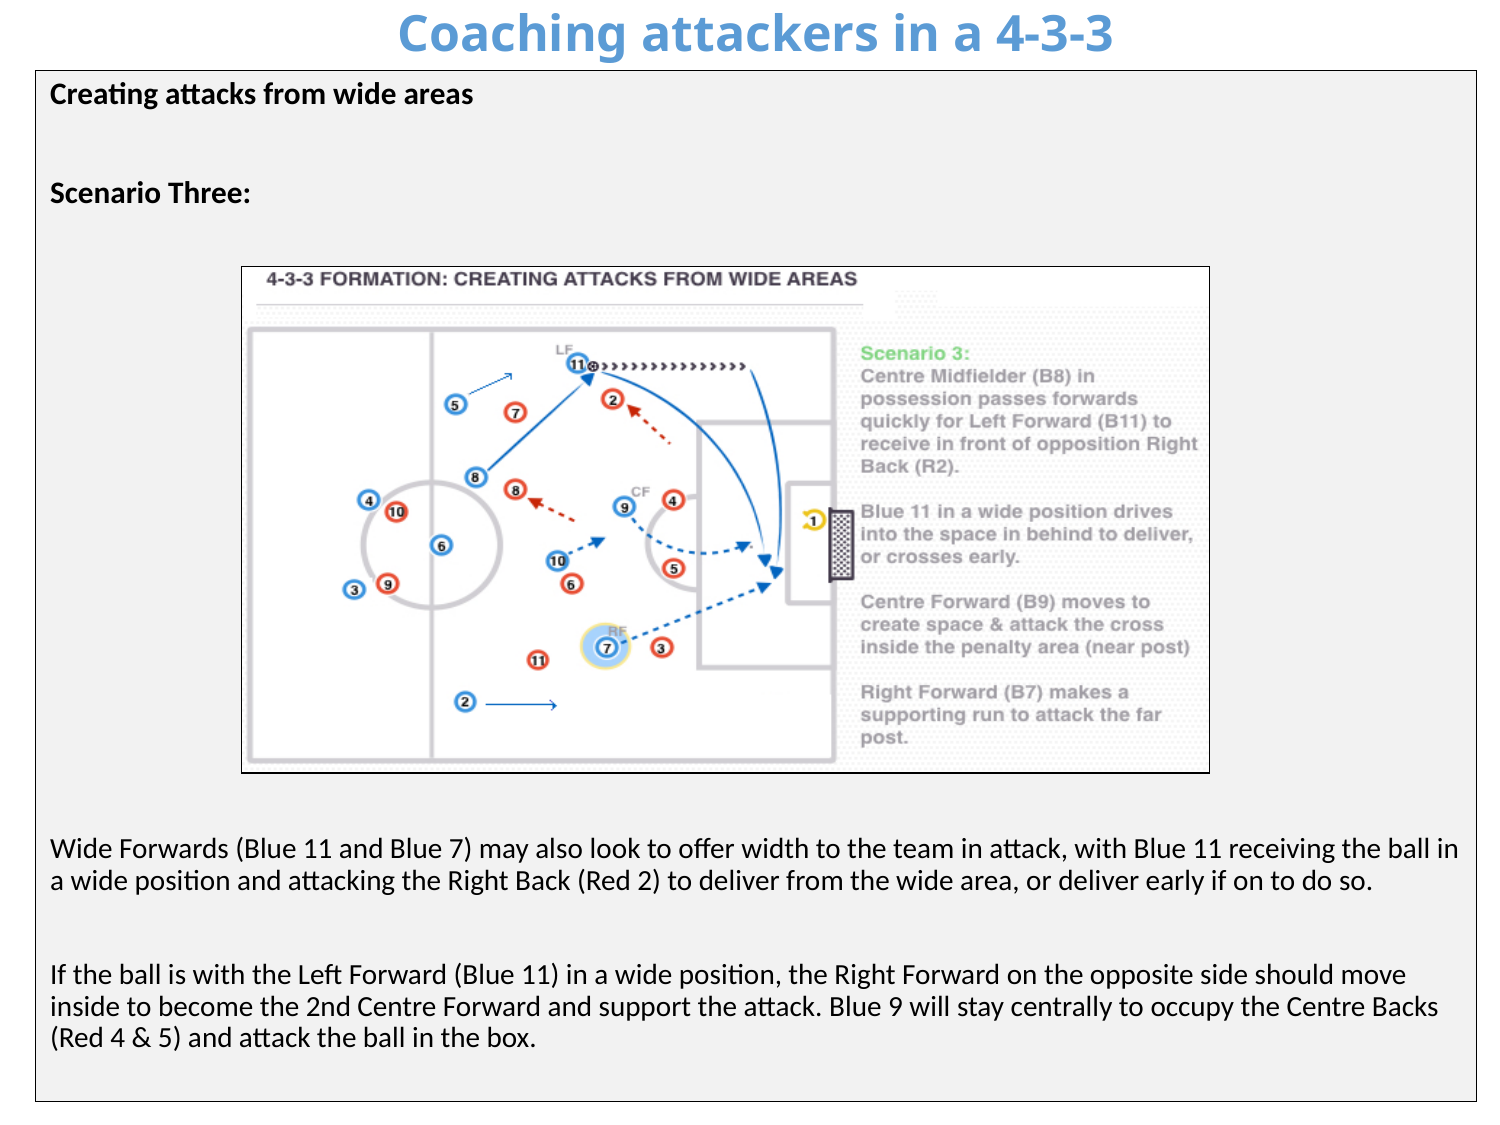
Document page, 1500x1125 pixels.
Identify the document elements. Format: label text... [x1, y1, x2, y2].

subtitle Creating attacks from wide areas Scenario Three: Wide Forwards (Blue 11 and Blue 7) may also look to offer width to the team in attack, with Blue 11 receiving the ball in a wide position and attacking the Right Back (Red 2) to deliver from the wide area, or deliver early if on to do so. If the ball is with the Left Forward (Blue 11) in a wide position, the Right Forward on the opposite side should move inside to become the 2nd Centre Forward and support the attack. Blue 9 will stay centrally to occupy the Centre Backs (Red 4 & 5) and attack the ball in the box. [35, 70, 1477, 1102]
picture [241, 267, 1209, 773]
title Coaching attackers in a 4-3-3 [118, 0, 1394, 70]
